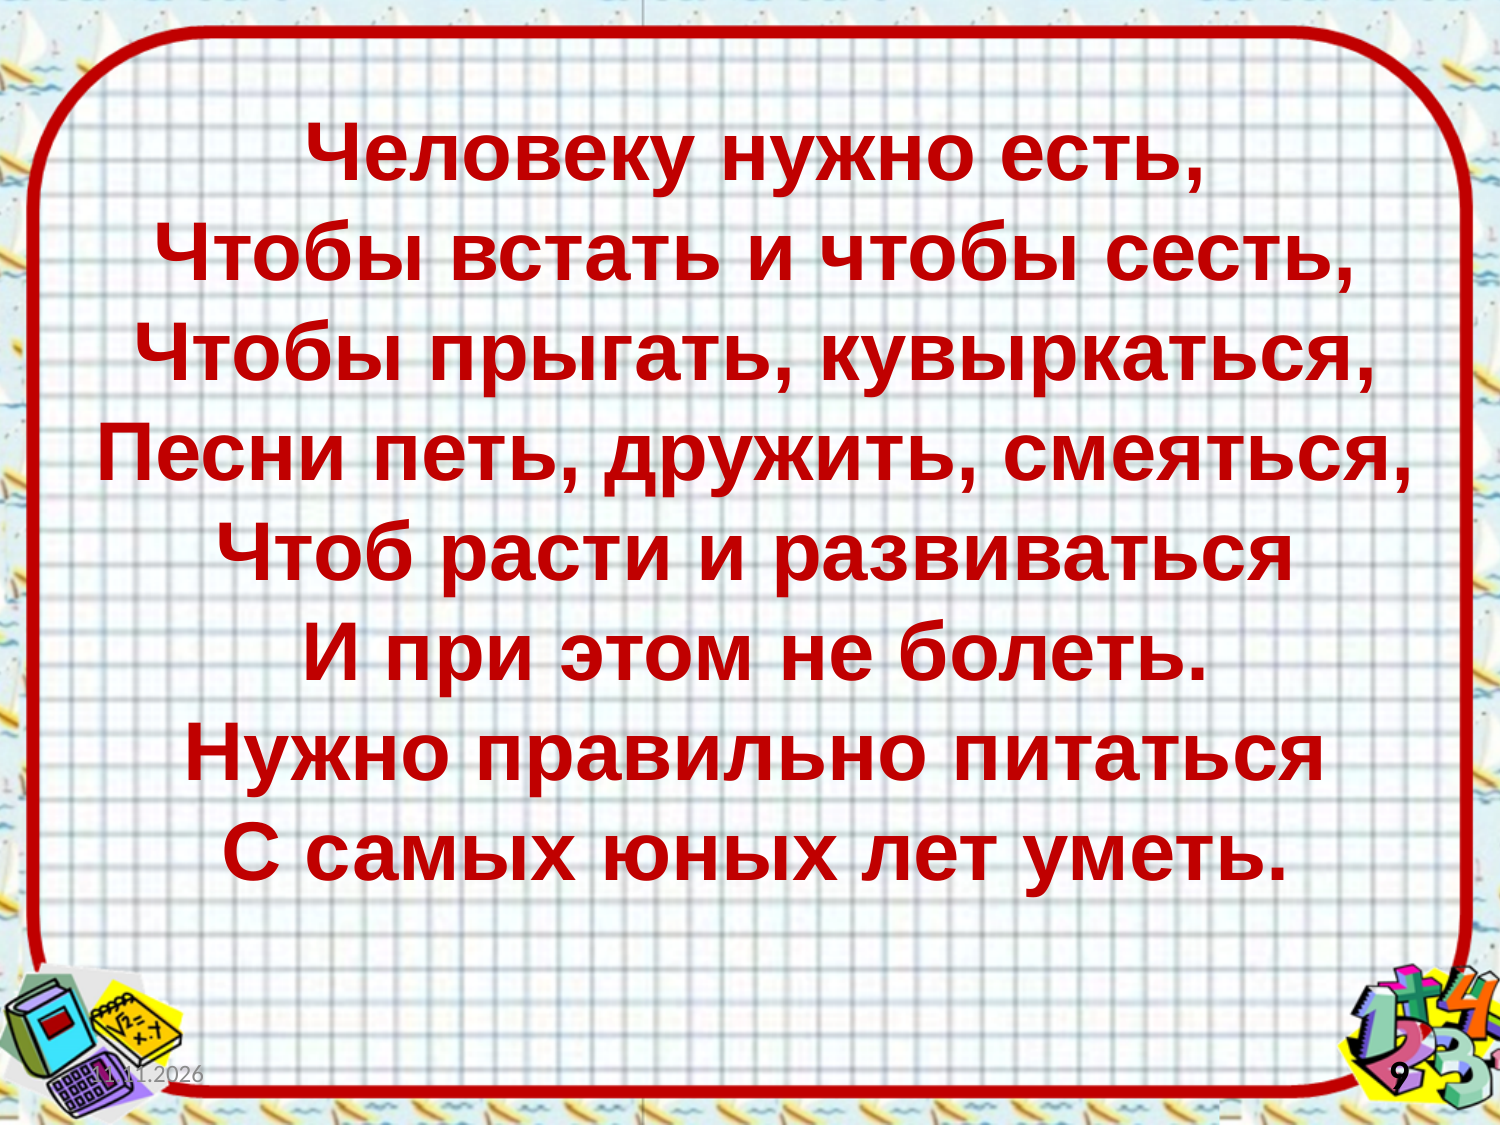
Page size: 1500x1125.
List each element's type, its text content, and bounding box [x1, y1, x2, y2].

slide_number 9 [1074, 1042, 1425, 1103]
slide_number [75, 1042, 425, 1103]
text_box Человеку нужно есть, Чтобы встать и чтобы сесть, Чтобы прыгать, кувыркаться, Песни петь, дружить, смеяться, Чтоб расти и развиваться И при этом не болеть. Нужно правильно питаться С самых юных лет уметь. [64, 89, 1447, 905]
picture [0, 0, 1500, 1125]
